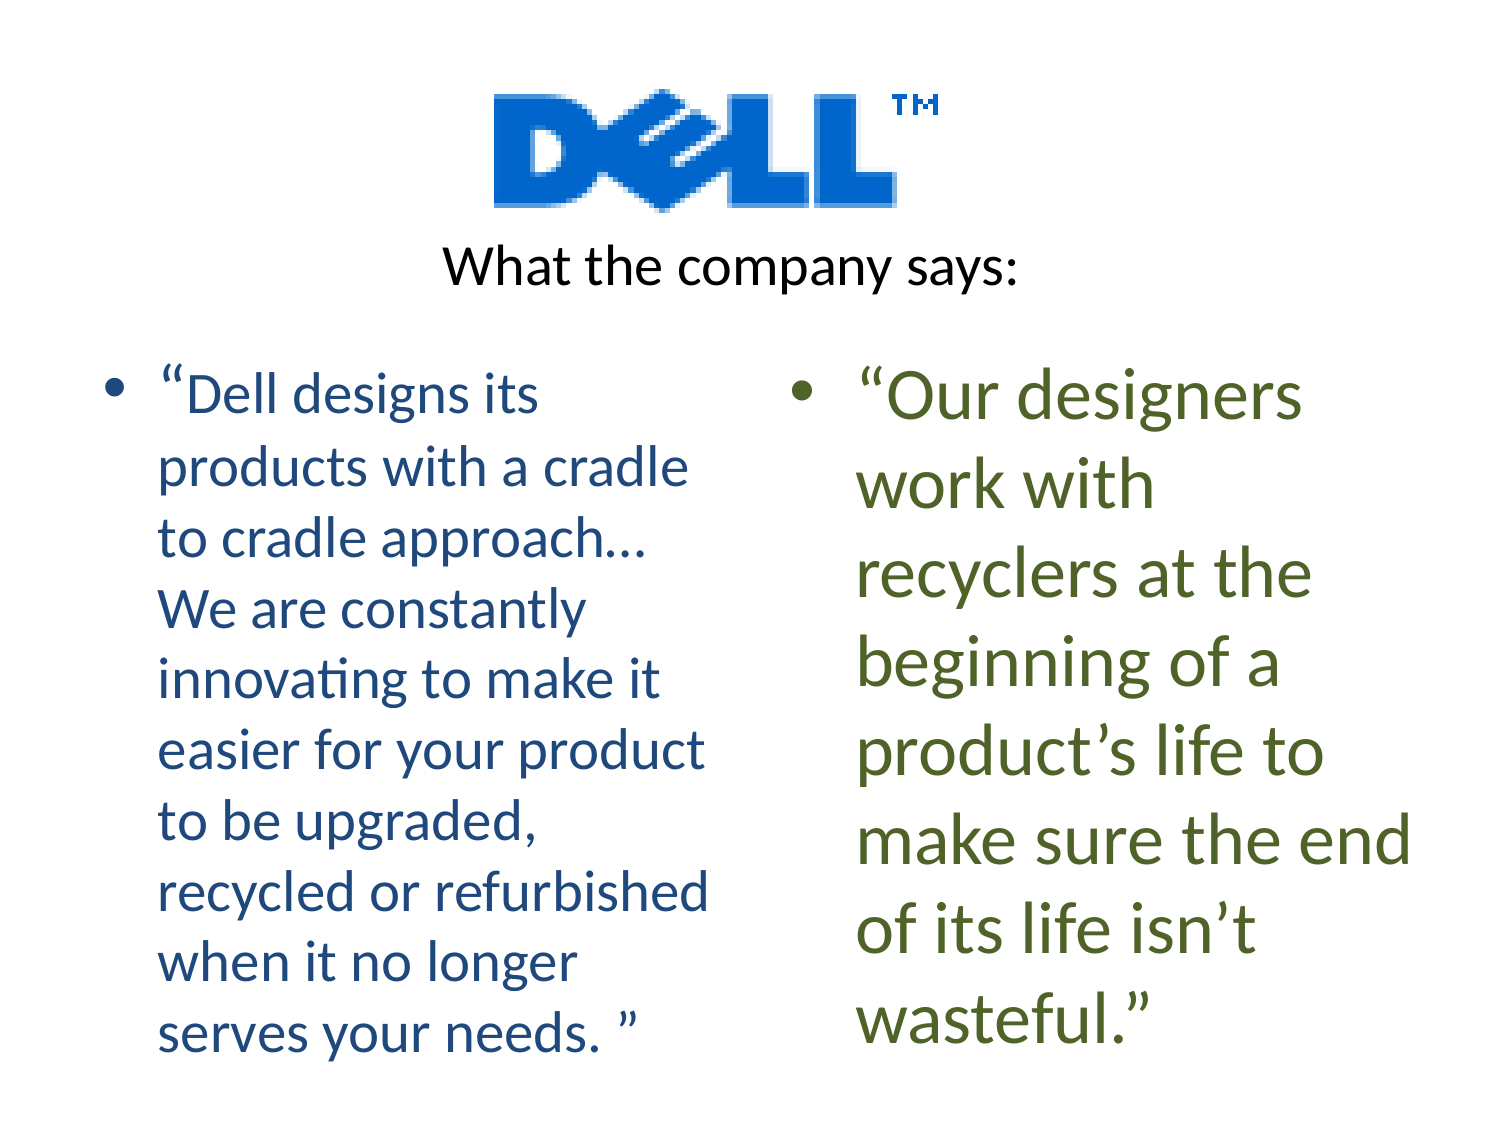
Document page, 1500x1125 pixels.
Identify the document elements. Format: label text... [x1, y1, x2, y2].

list “Dell designs its products with a cradle to cradle approach… We are constantly innovating to make it easier for your product to be upgraded, recycled or refurbished when it no longer serves your needs. ” [87, 337, 750, 1080]
picture [412, 32, 976, 245]
text_box What the company says: [262, 219, 1200, 305]
list “Our designers work with recyclers at the beginning of a product’s life to make sure the end of its life isn’t wasteful.” [774, 337, 1438, 1080]
